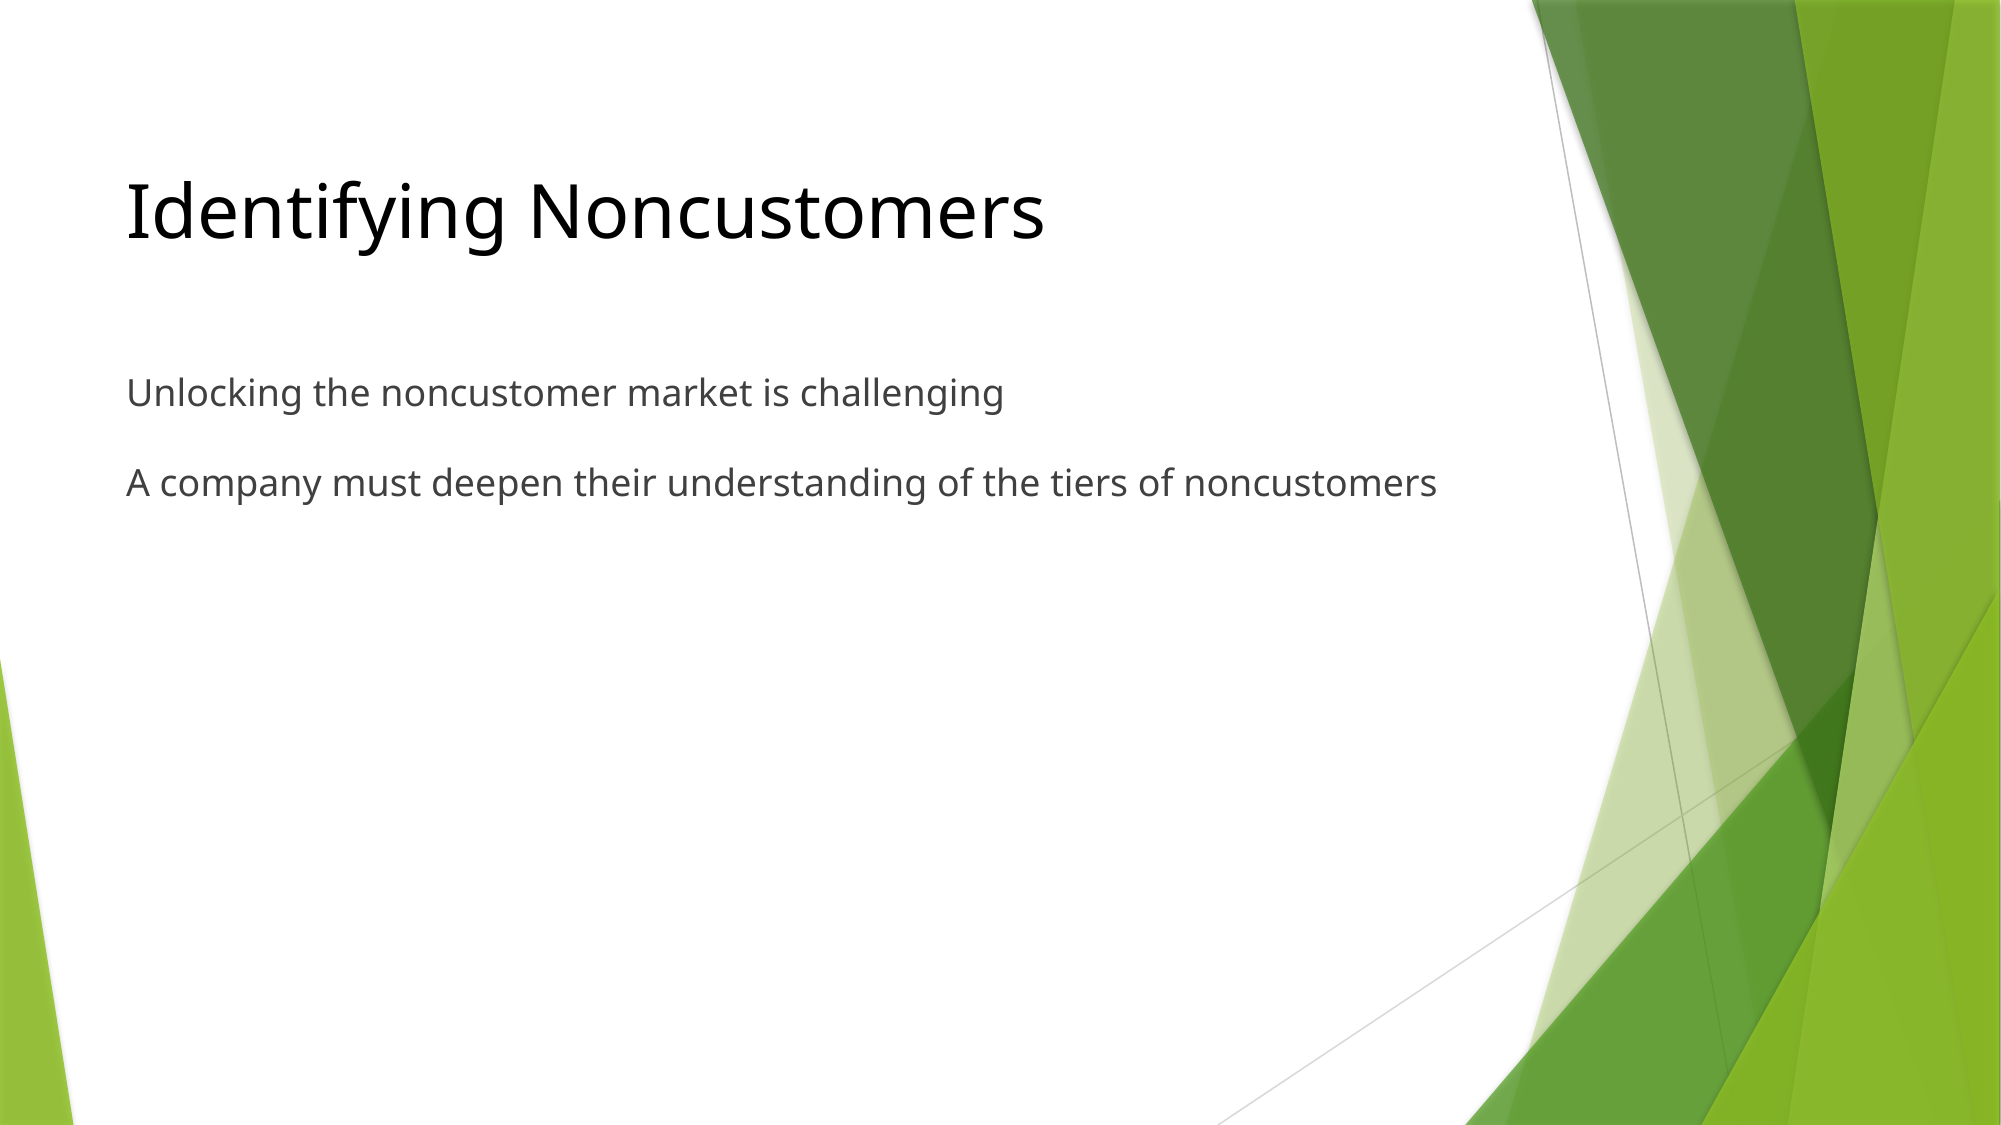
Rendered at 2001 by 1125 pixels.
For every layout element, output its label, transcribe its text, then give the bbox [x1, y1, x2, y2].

title Identifying Noncustomers [111, 99, 1522, 317]
list Unlocking the noncustomer market is challenging A company must deepen their understanding of the tiers of noncustomers [111, 354, 1522, 992]
